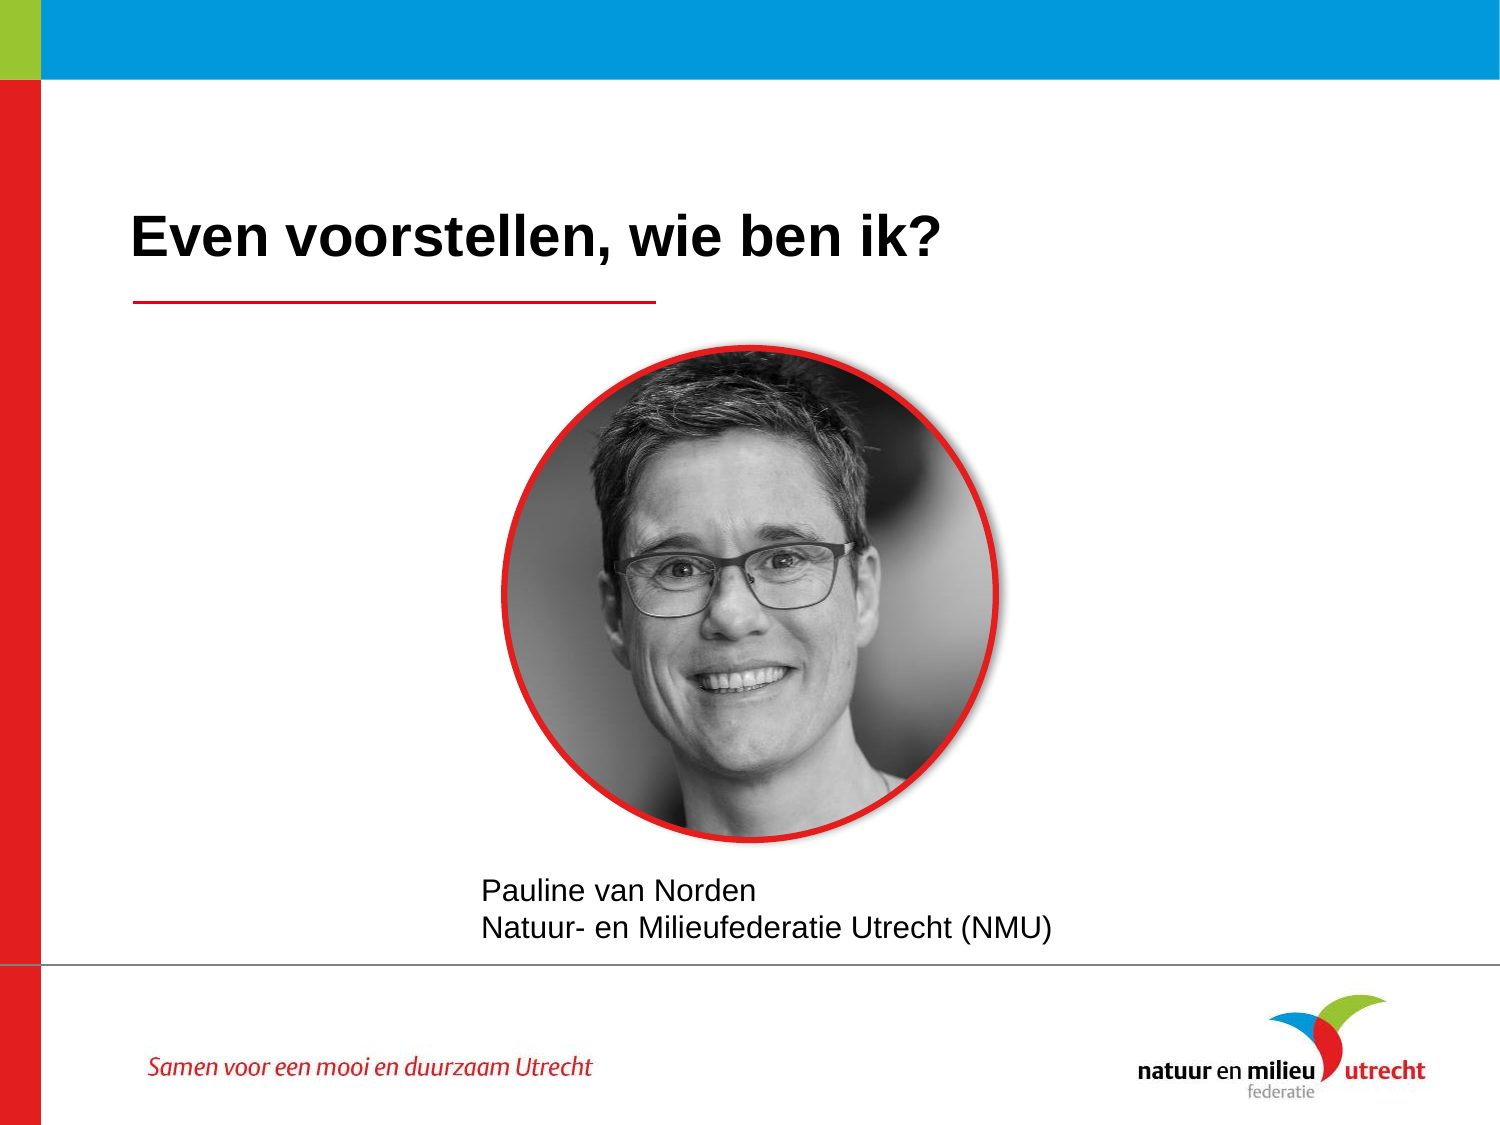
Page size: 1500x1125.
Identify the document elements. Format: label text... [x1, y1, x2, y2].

text_box Pauline van Norden Natuur- en Milieufederatie Utrecht (NMU) [466, 862, 1114, 1040]
picture [504, 348, 996, 840]
list Even voorstellen, wie ben ik? [115, 198, 1359, 286]
text_box [691, 336, 1206, 851]
picture [41, 966, 1500, 1124]
